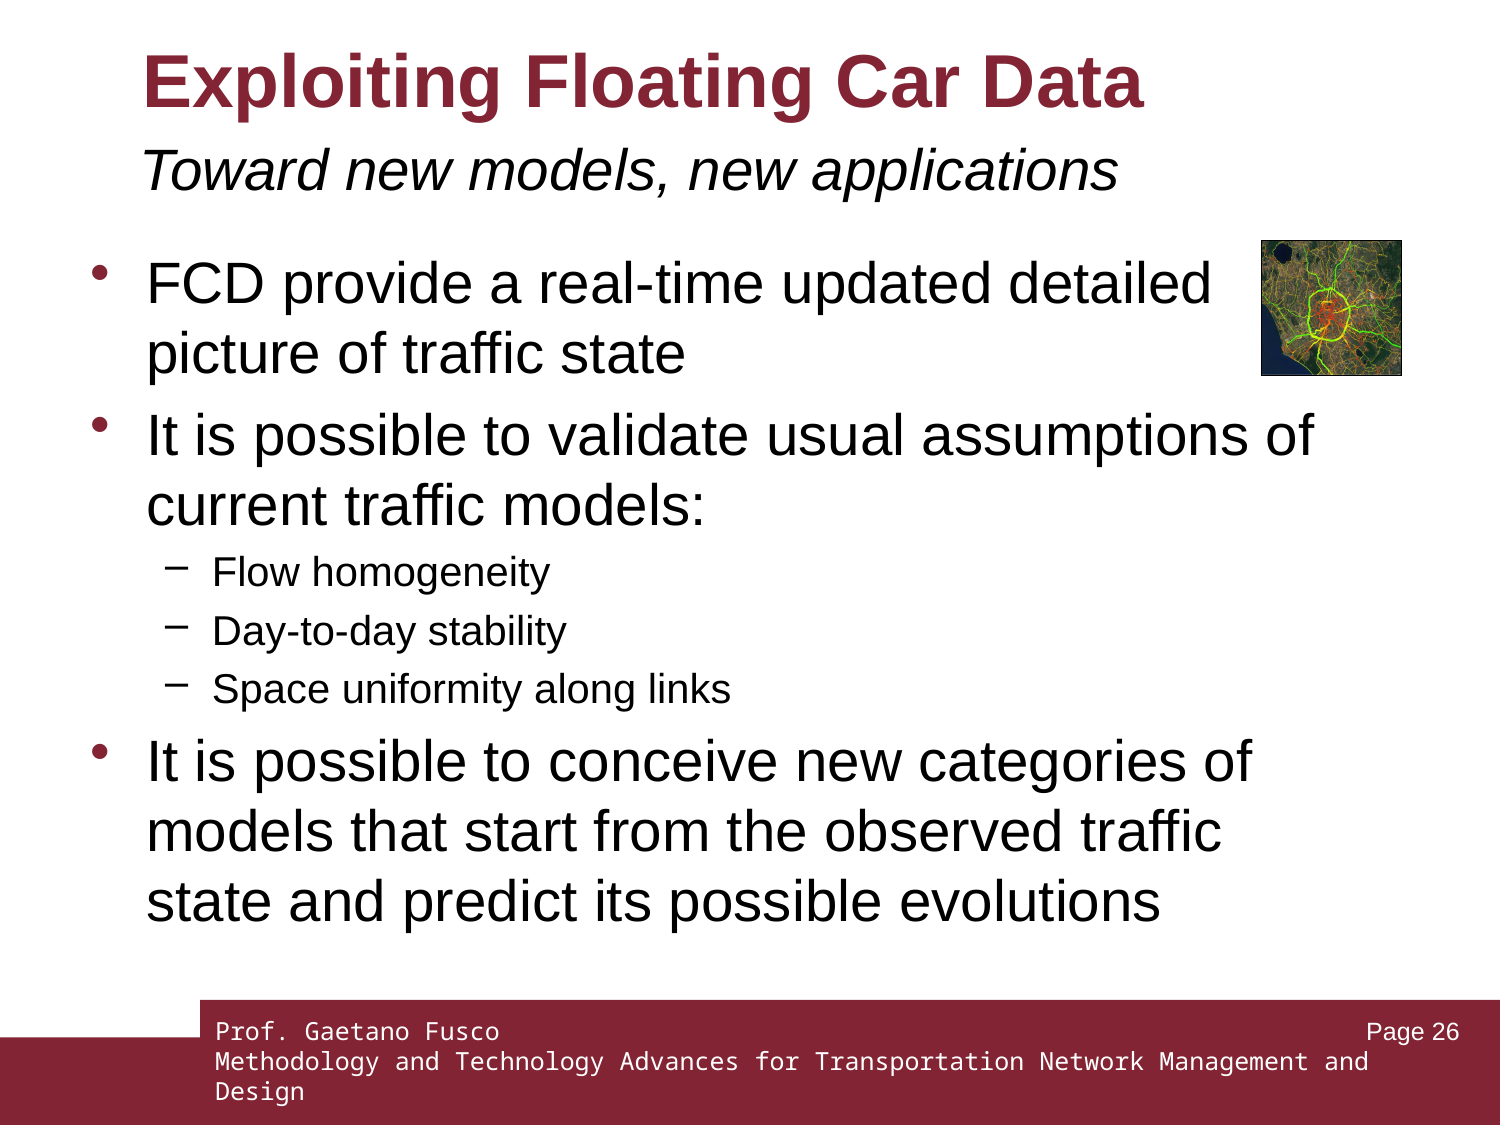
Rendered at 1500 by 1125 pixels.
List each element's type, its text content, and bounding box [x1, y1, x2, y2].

title Exploiting Floating Car Data [126, 24, 1344, 108]
slide_number Page 26 [1262, 1008, 1476, 1084]
list FCD provide a real-time updated detailed picture of traffic state It is possible to validate usual assumptions of current traffic models: Flow homogeneity Day-to-day stability Space uniformity along links It is possible to conceive new categories of models that start from the observed traffic state and predict its possible evolutions [74, 237, 1363, 951]
text_box Toward new models, new applications [125, 125, 1450, 210]
footer Prof. Gaetano Fusco Methodology and Technology Advances for Transportation Network Management and Design [199, 1008, 1262, 1084]
text_box [1261, 240, 1402, 376]
